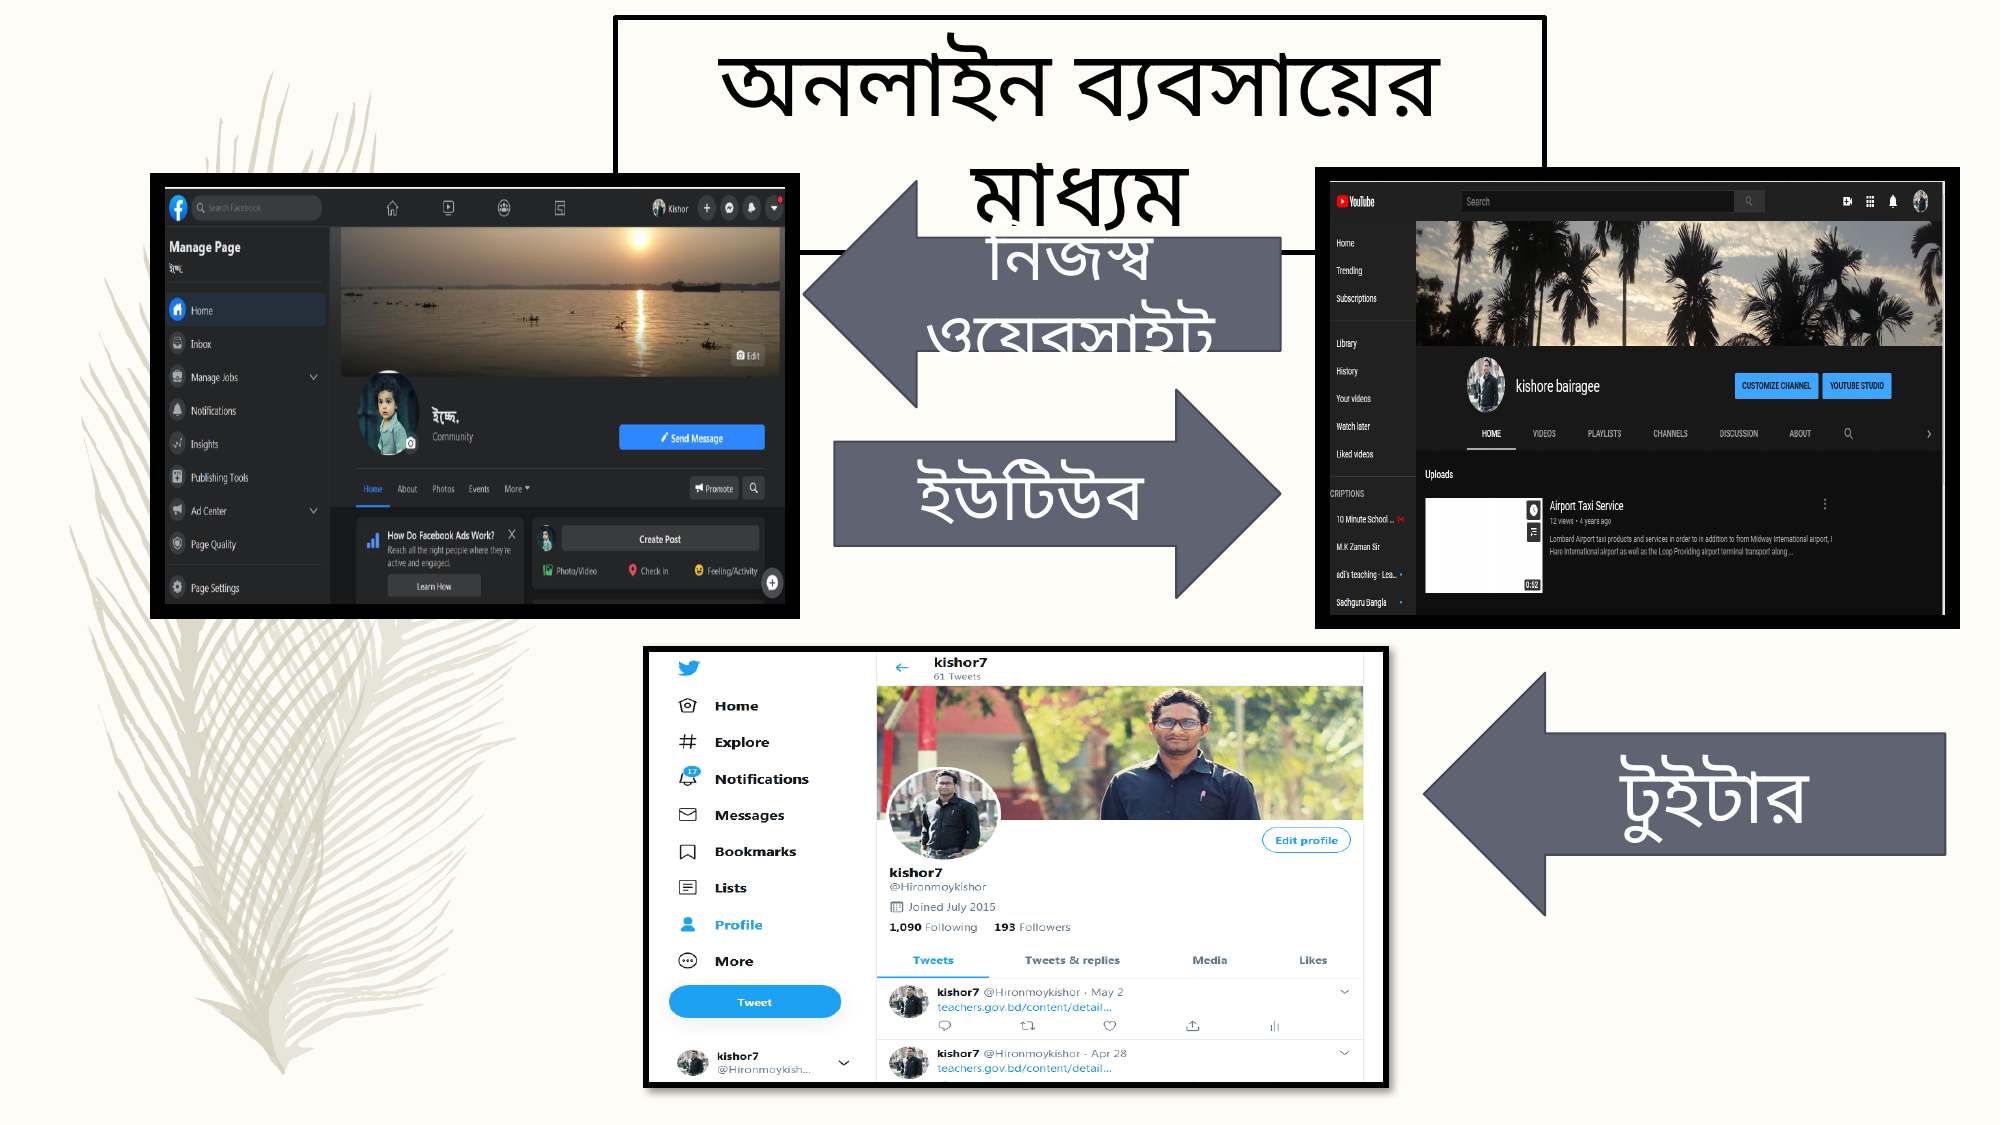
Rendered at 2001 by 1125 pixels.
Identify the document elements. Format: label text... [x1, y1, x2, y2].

text_box ইউটিউব [833, 388, 1282, 600]
picture [648, 651, 1383, 1083]
text_box অনলাইন ব্যবসায়ের মাধ্যম [615, 17, 1545, 253]
picture [1329, 180, 1946, 616]
text_box নিজস্ব ওয়েবসাইট [802, 180, 1282, 409]
text_box টুইটার [1423, 671, 1947, 917]
picture [164, 186, 786, 605]
